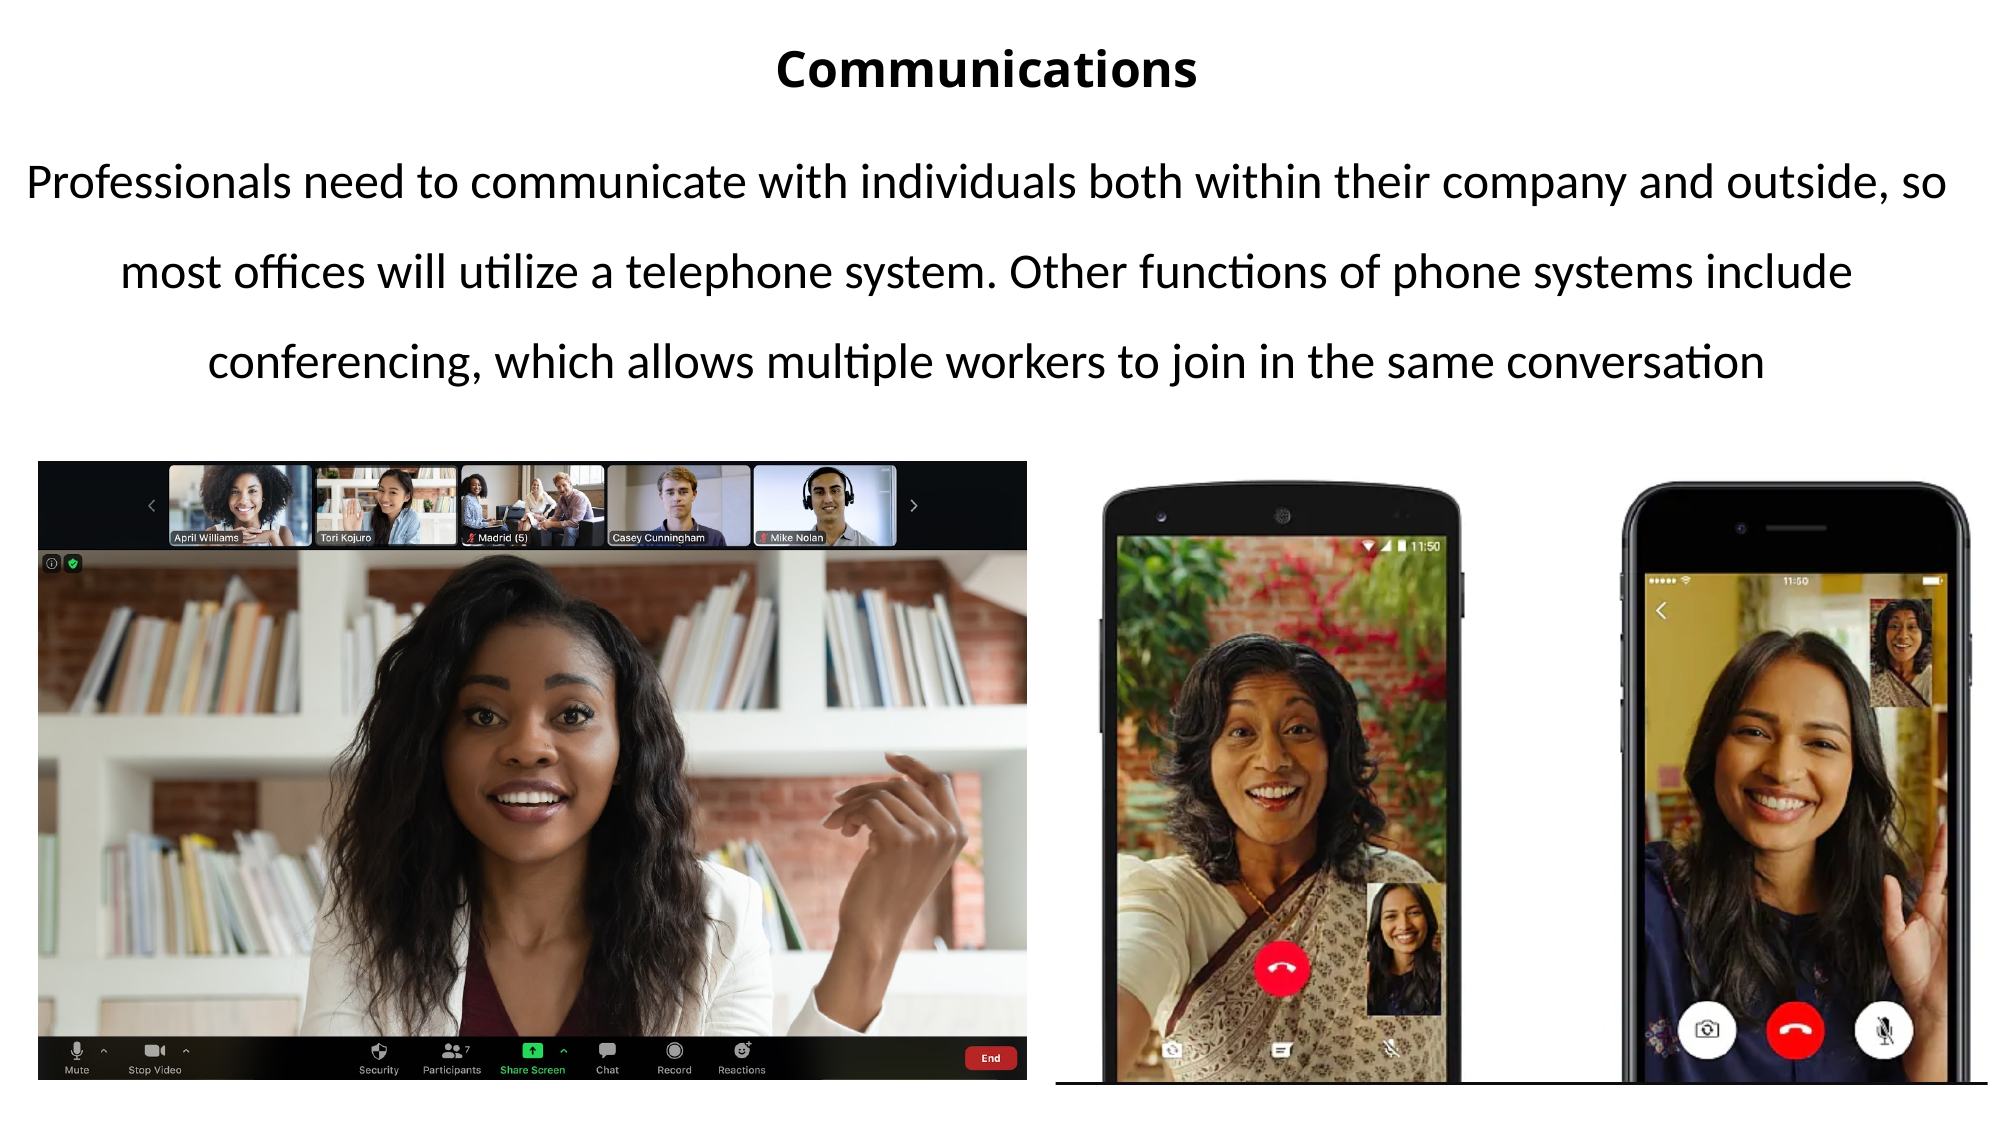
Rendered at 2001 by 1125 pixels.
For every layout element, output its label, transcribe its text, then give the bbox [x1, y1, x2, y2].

picture [1055, 461, 1988, 1085]
text_box Communications Professionals need to communicate with individuals both within their company and outside, so most offices will utilize a telephone system. Other functions of phone systems include conferencing, which allows multiple workers to join in the same conversation [0, 0, 2000, 396]
picture [38, 461, 1027, 1080]
